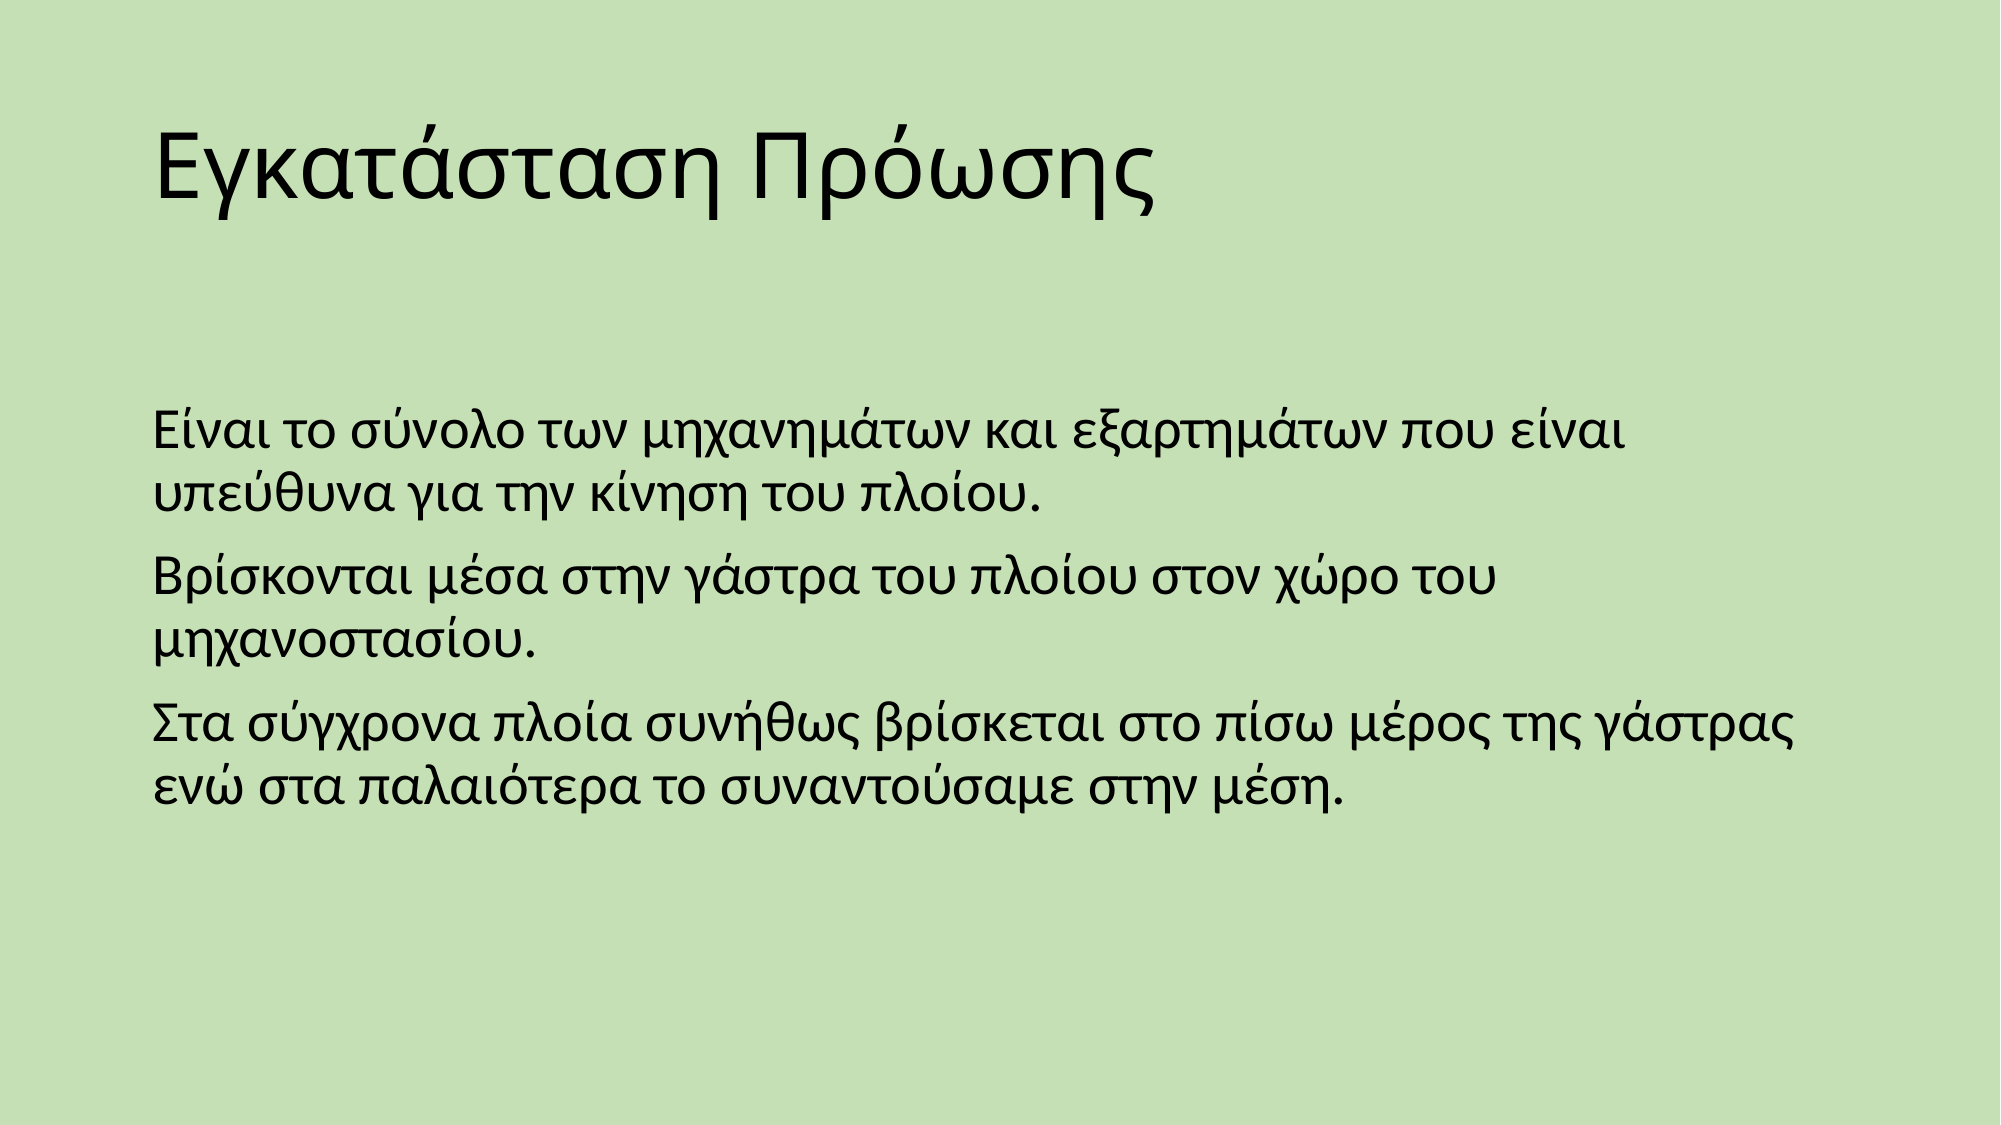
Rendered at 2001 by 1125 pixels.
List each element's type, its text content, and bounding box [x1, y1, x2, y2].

title Εγκατάσταση Πρόωσης [137, 59, 1863, 278]
list Είναι το σύνολο των μηχανημάτων και εξαρτημάτων που είναι υπεύθυνα για την κίνηση του πλοίου. Βρίσκονται μέσα στην γάστρα του πλοίου στον χώρο του μηχανοστασίου. Στα σύγχρονα πλοία συνήθως βρίσκεται στο πίσω μέρος της γάστρας ενώ στα παλαιότερα το συναντούσαμε στην μέση. [137, 299, 1863, 1014]
